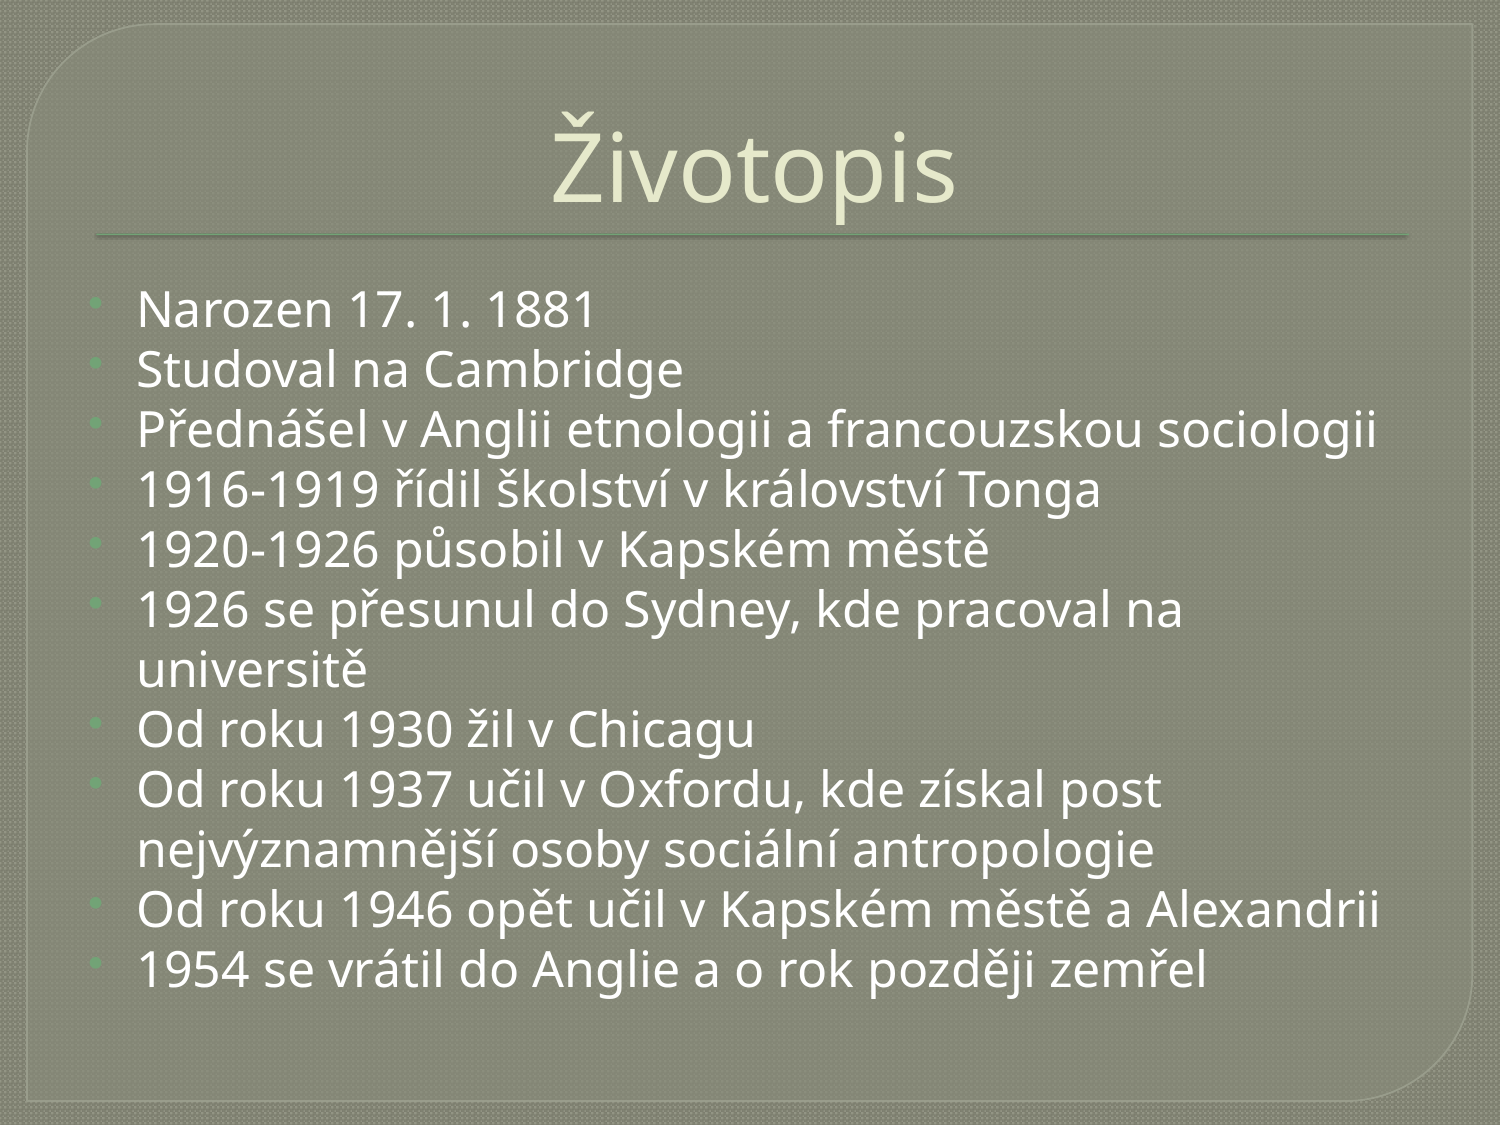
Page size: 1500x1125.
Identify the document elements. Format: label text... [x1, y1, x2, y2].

title Životopis [75, 41, 1425, 230]
list Narozen 17. 1. 1881 Studoval na Cambridge Přednášel v Anglii etnologii a francouzskou sociologii 1916-1919 řídil školství v království Tonga 1920-1926 působil v Kapském městě 1926 se přesunul do Sydney, kde pracoval na universitě Od roku 1930 žil v Chicagu Od roku 1937 učil v Oxfordu, kde získal post nejvýznamnější osoby sociální antropologie Od roku 1946 opět učil v Kapském městě a Alexandrii 1954 se vrátil do Anglie a o rok později zemřel [75, 270, 1425, 1013]
